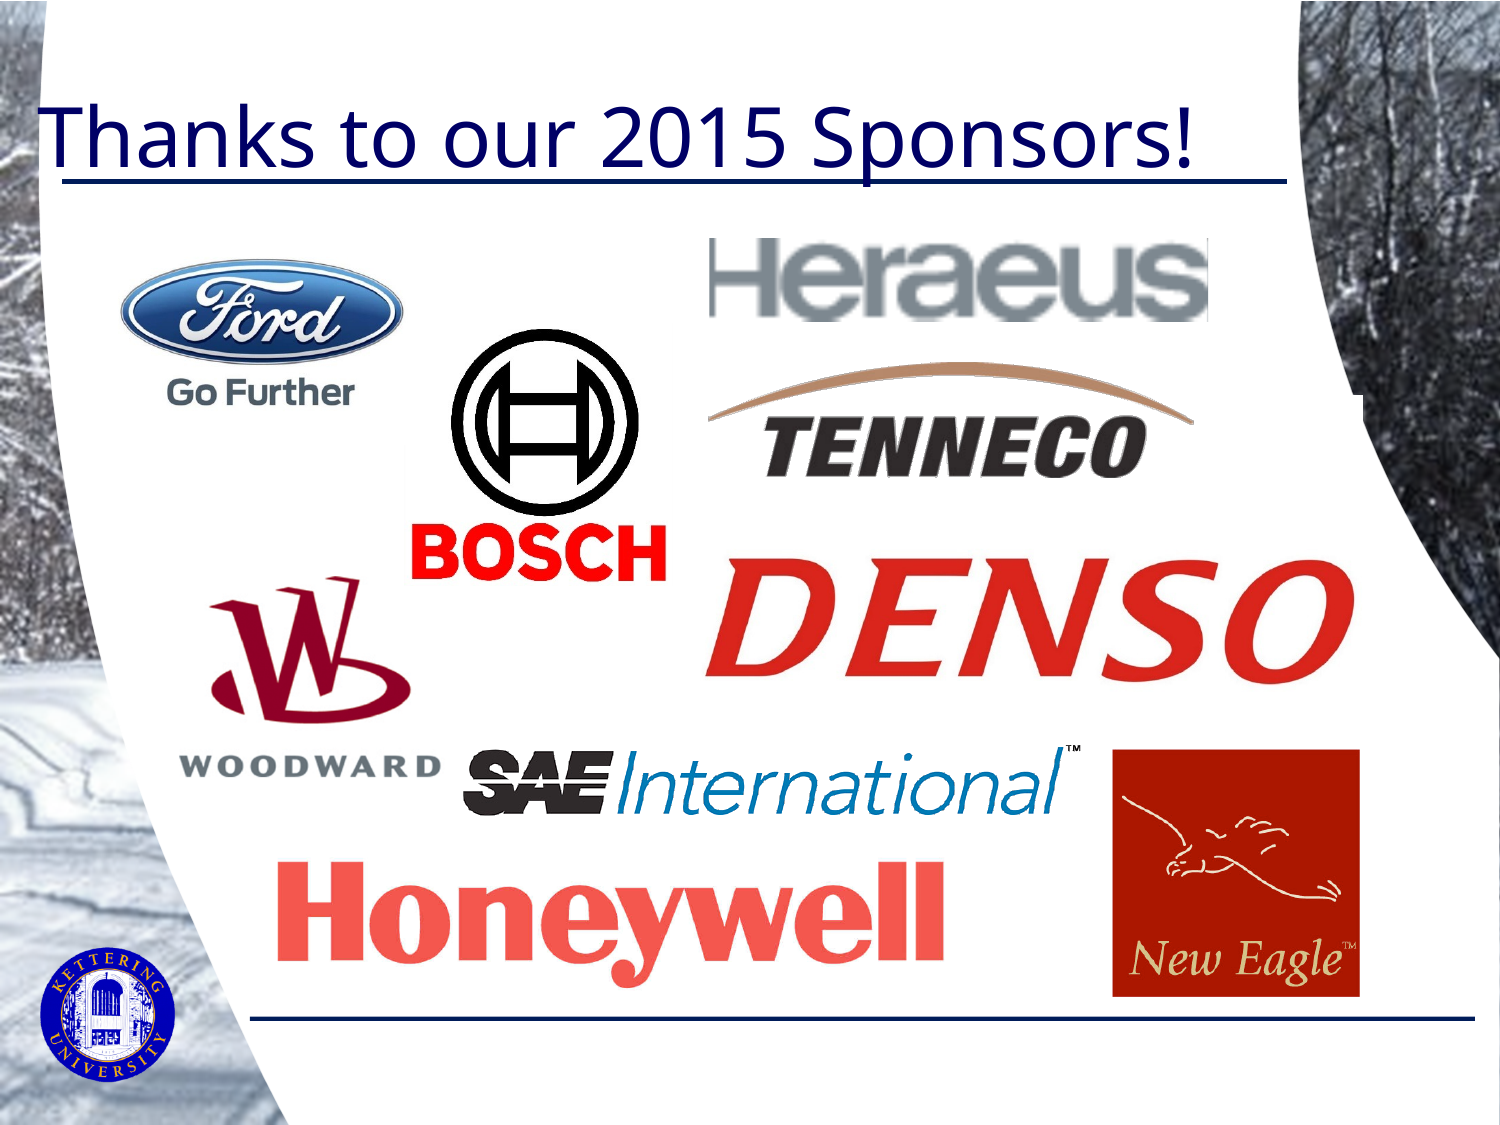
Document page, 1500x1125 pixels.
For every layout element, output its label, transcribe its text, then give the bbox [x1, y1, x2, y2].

picture [0, 0, 1500, 1125]
title Thanks to our 2015 Sponsors! [36, 0, 1463, 268]
